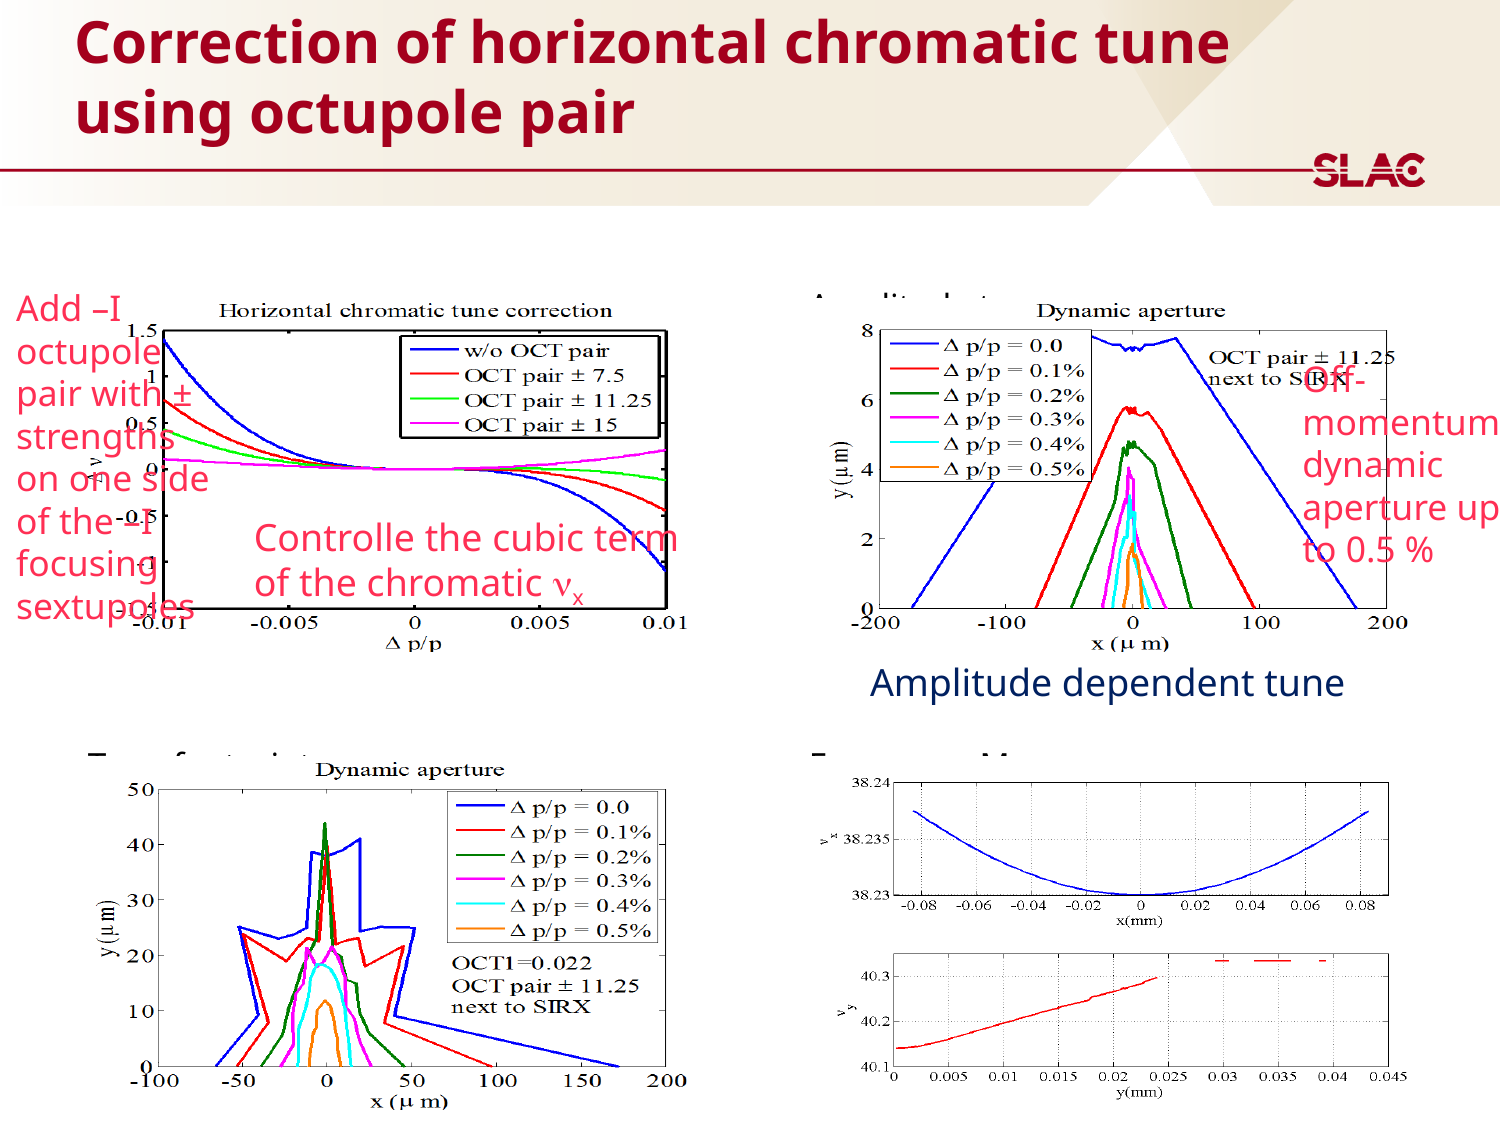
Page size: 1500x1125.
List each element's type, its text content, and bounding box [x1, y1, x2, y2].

title Correction of horizontal chromatic tune using octupole pair [74, 21, 1404, 145]
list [72, 237, 1451, 1113]
text_box Add –I octupole pair with ± strengths on one side of the –I focusing sextupoles [1, 278, 67, 634]
text_box Off-momentum dynamic aperture up to 0.5 % [1454, 349, 1500, 578]
picture [0, 0, 1500, 206]
